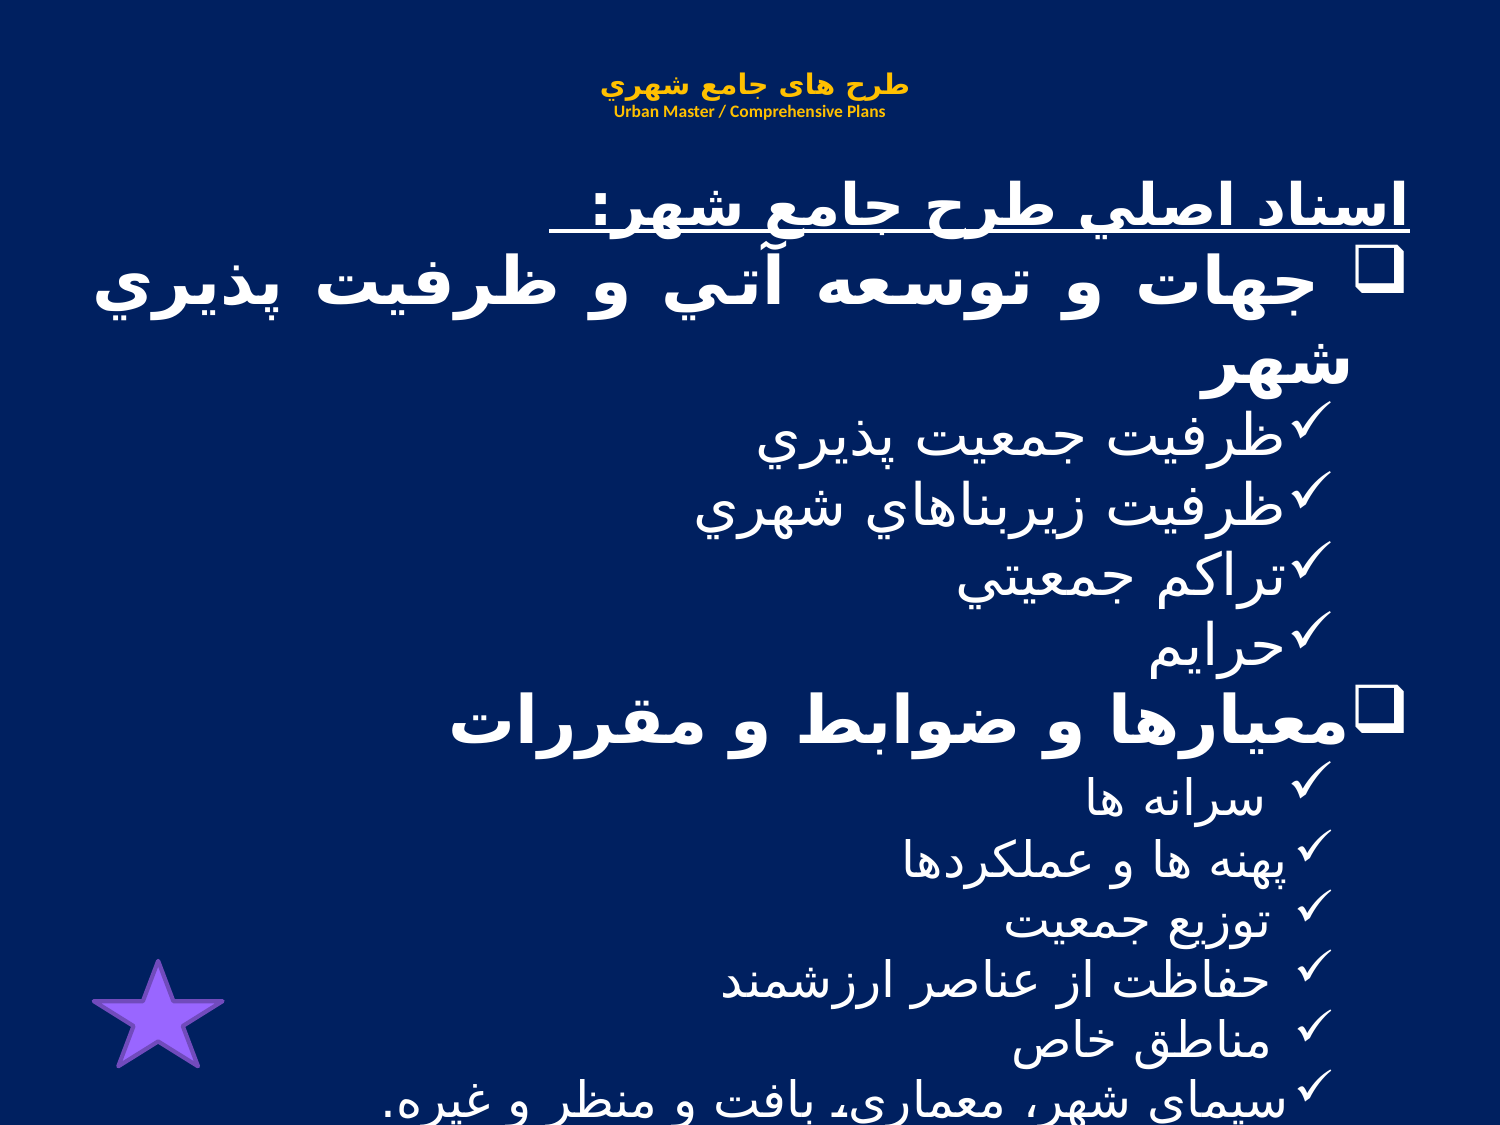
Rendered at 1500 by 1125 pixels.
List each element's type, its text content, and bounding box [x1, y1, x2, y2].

list اسناد اصلي طرح جامع شهر: جهات و توسعه آتي و ظرفيت پذيري شهر ظرفيت جمعيت پذيري ظرفيت زيربناهاي شهري تراکم جمعيتي حرايم معيارها و ضوابط و مقررات سرانه ها پهنه ها و عملکردها توزيع جمعيت حفاظت از عناصر ارزشمند مناطق خاص سيماي شهر، معماري، بافت و منظر و غيره. [70, 159, 1425, 1008]
text_box [91, 958, 225, 1069]
title طرح های جامع شهري Urban Master / Comprehensive Plans [75, 58, 1425, 129]
